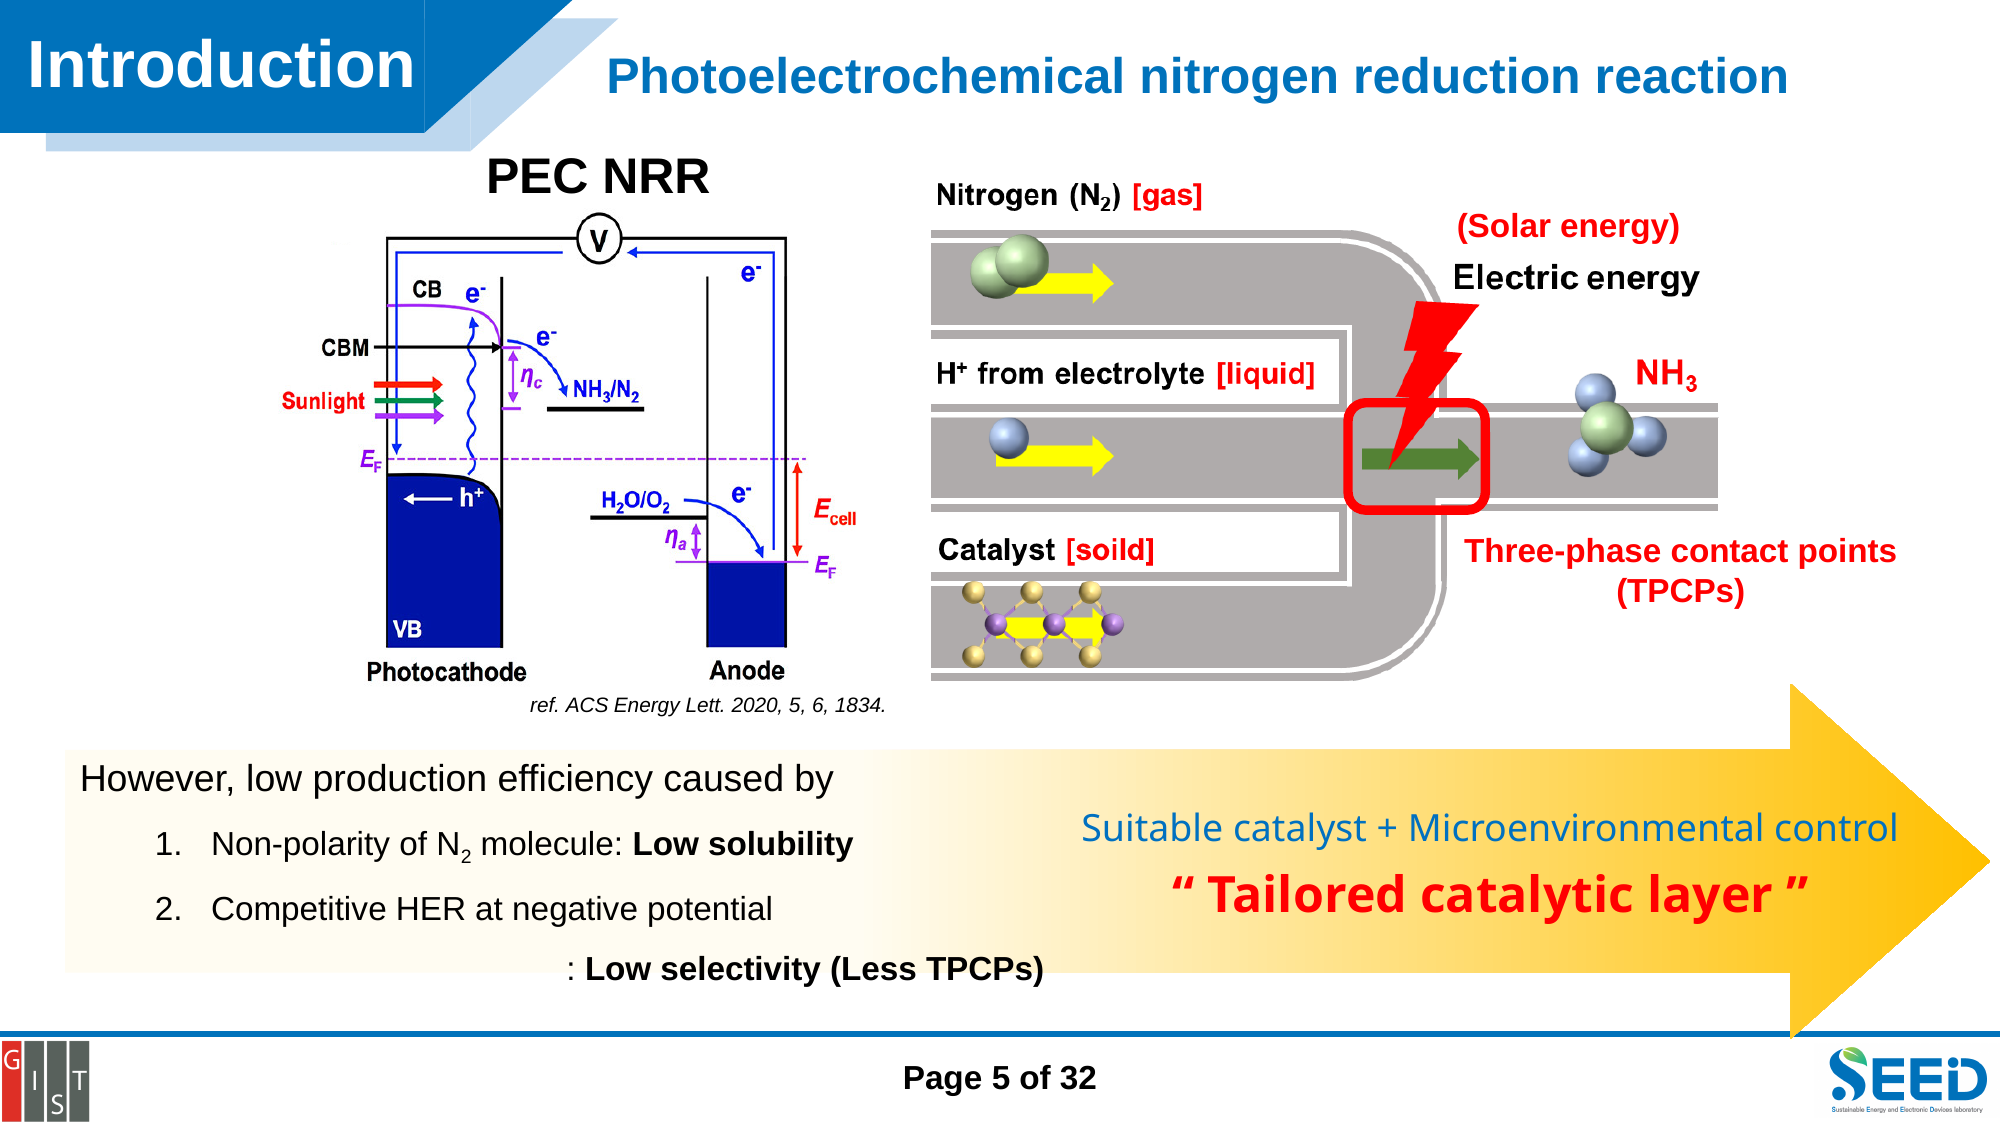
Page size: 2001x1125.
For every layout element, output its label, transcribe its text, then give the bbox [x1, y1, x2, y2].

text_box PEC NRR [432, 136, 764, 170]
text_box [1135, 930, 1915, 1041]
picture [915, 165, 1756, 681]
picture [1, 1040, 91, 1125]
text_box Introduction [0, 13, 445, 109]
picture [1814, 1043, 2000, 1118]
text_box However, low production efficiency caused by Non-polarity of N2 molecule: Low solubility Competitive HER at negative potential : Low selectivity (Less TPCPs) [64, 724, 1135, 995]
text_box “ Tailored catalytic layer ” [1003, 855, 1978, 930]
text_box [264, 170, 857, 687]
text_box ref. ACS Energy Lett. 2020, 5, 6, 1834. [488, 684, 928, 724]
text_box Photoelectrochemical nitrogen reduction reaction [591, 36, 1815, 111]
text_box Three-phase contact points (TPCPs) [1756, 521, 1916, 617]
text_box Suitable catalyst + Microenvironmental control [1003, 796, 1978, 855]
text_box [1135, 681, 1919, 796]
text_box [1978, 849, 1992, 874]
